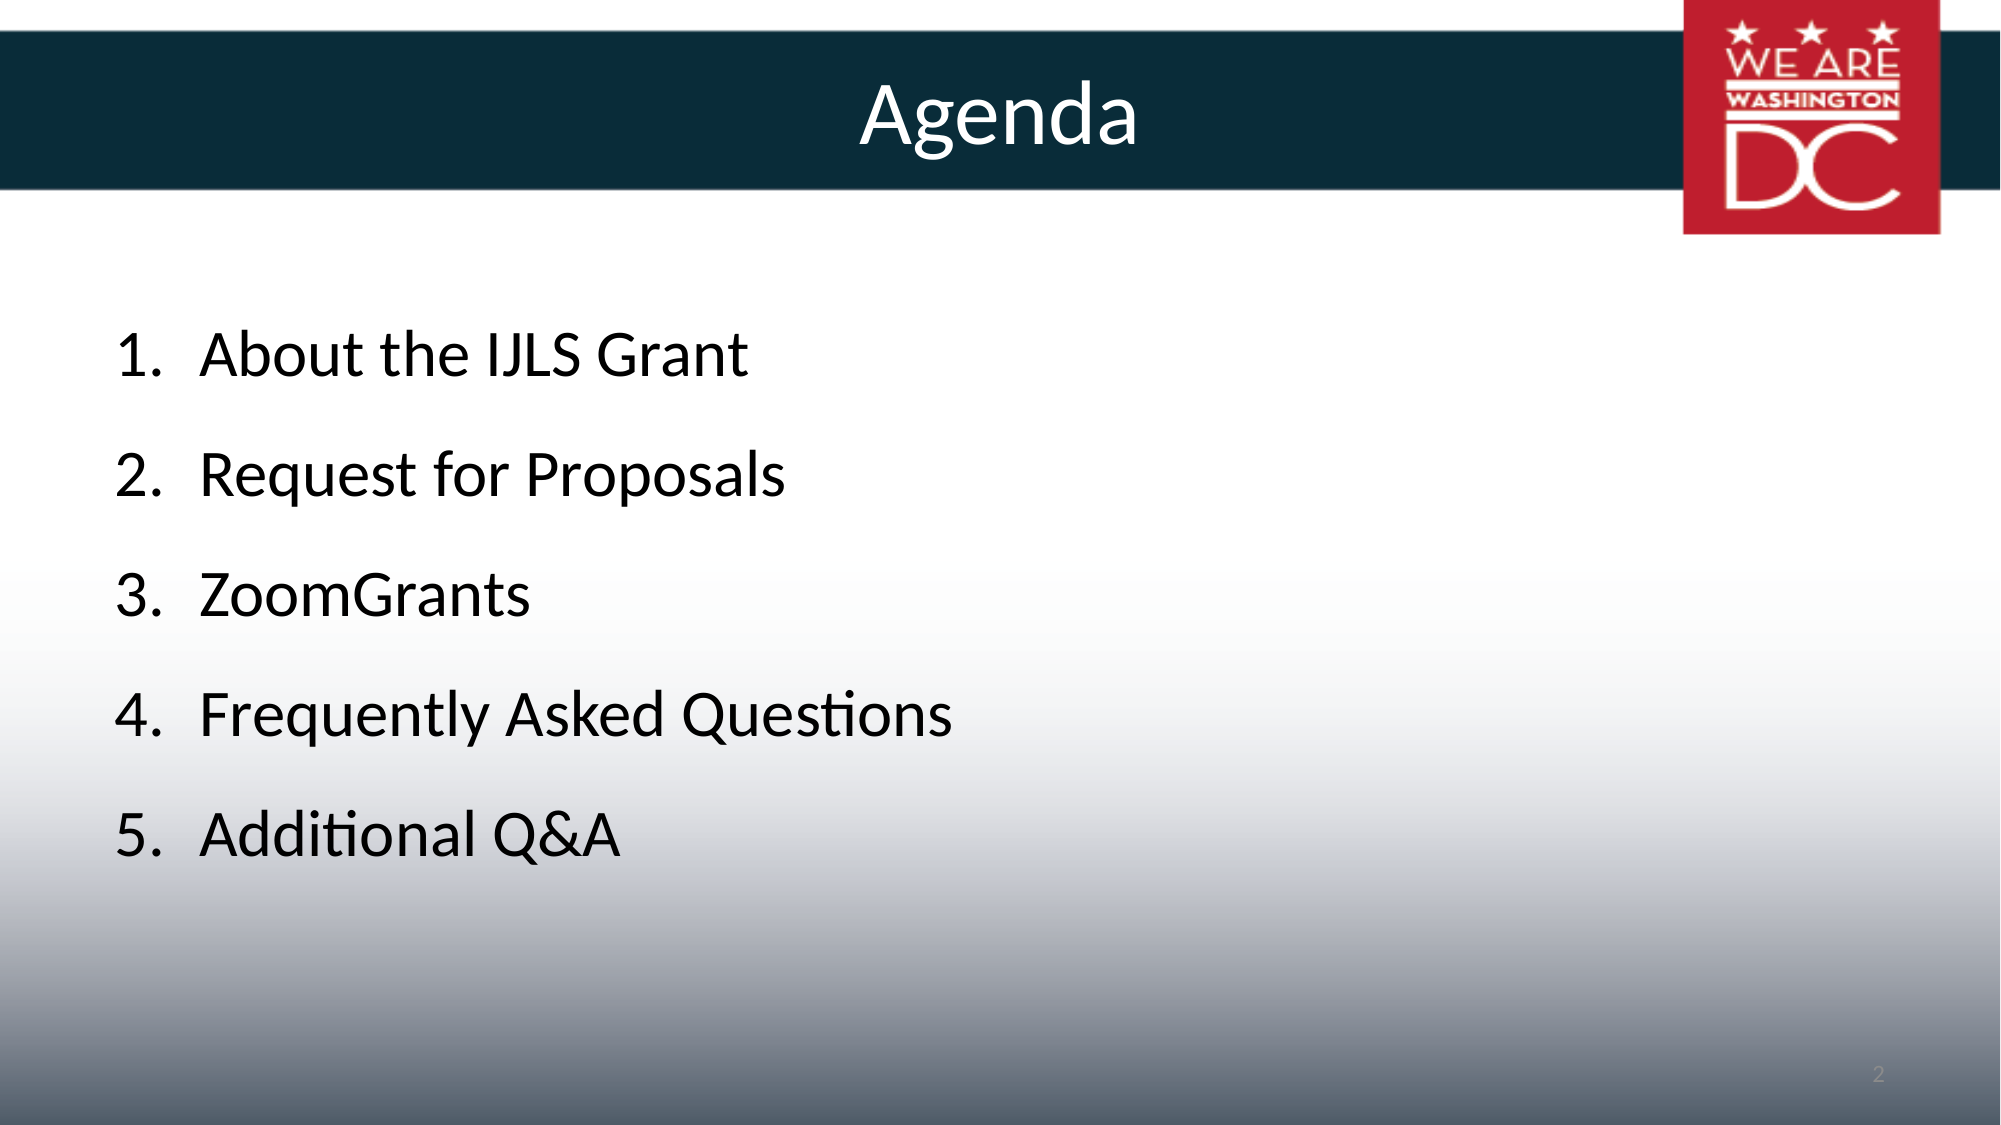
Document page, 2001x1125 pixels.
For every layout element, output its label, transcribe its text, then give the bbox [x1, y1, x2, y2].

picture [0, 0, 2001, 1125]
title Agenda [99, 45, 1900, 233]
slide_number 2 [1433, 1042, 1900, 1103]
list About the IJLS Grant Request for Proposals ZoomGrants Frequently Asked Questions Additional Q&A [99, 262, 1900, 1005]
